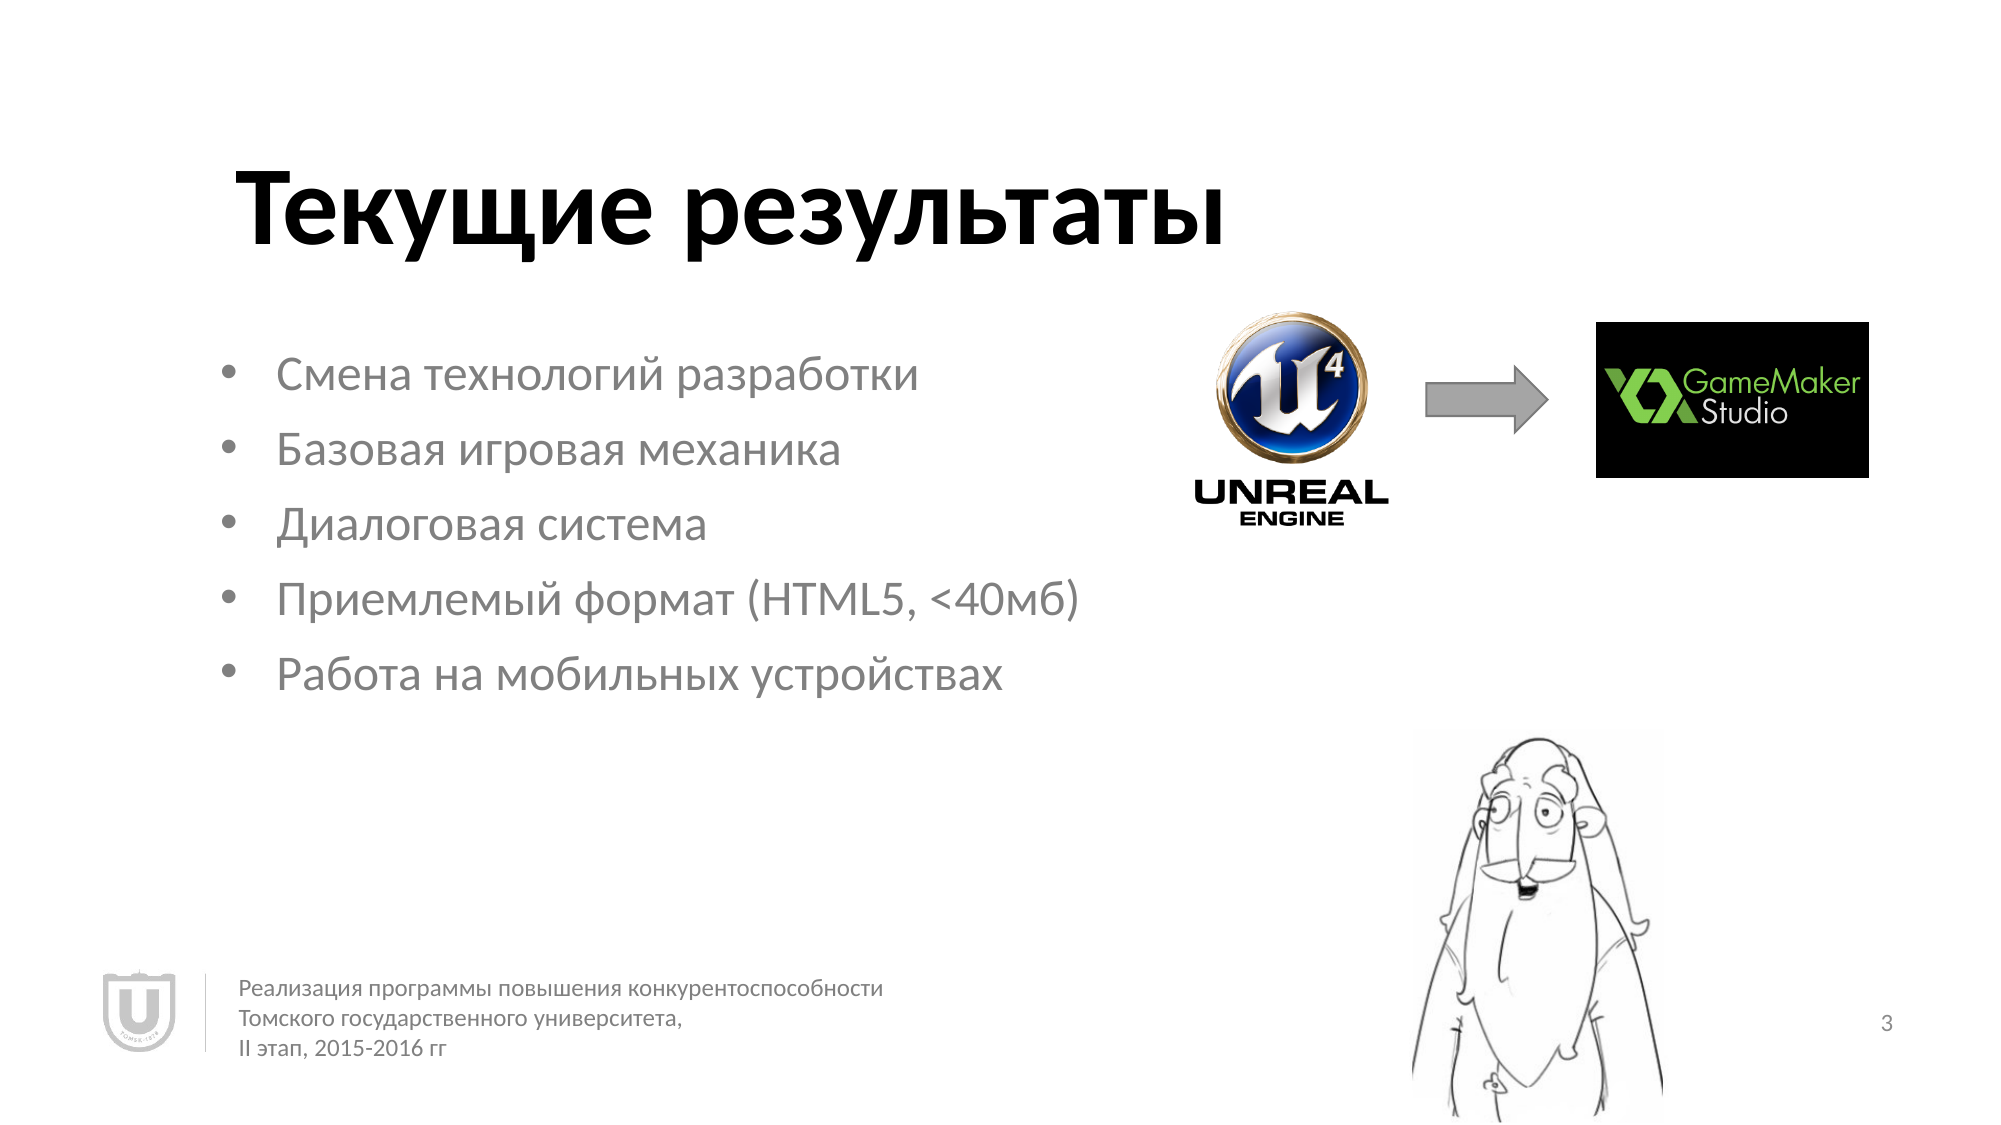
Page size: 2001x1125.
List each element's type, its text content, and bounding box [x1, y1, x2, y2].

slide_number 3 [1735, 991, 1909, 1052]
text_box Смена технологий разработки Базовая игровая механика Диалоговая система Приемлемый формат (HTML5, <40мб) Работа на мобильных устройствах [205, 339, 1475, 910]
picture [1181, 296, 1402, 540]
text_box Реализация программы повышения конкурентоспособности Томского государственного университета, II этап, 2015-2016 гг [231, 963, 1064, 1069]
text_box Текущие результаты [220, 0, 1660, 277]
picture [1596, 322, 1869, 478]
picture [103, 969, 206, 1052]
text_box [1425, 364, 1550, 435]
picture [1337, 729, 1735, 1125]
